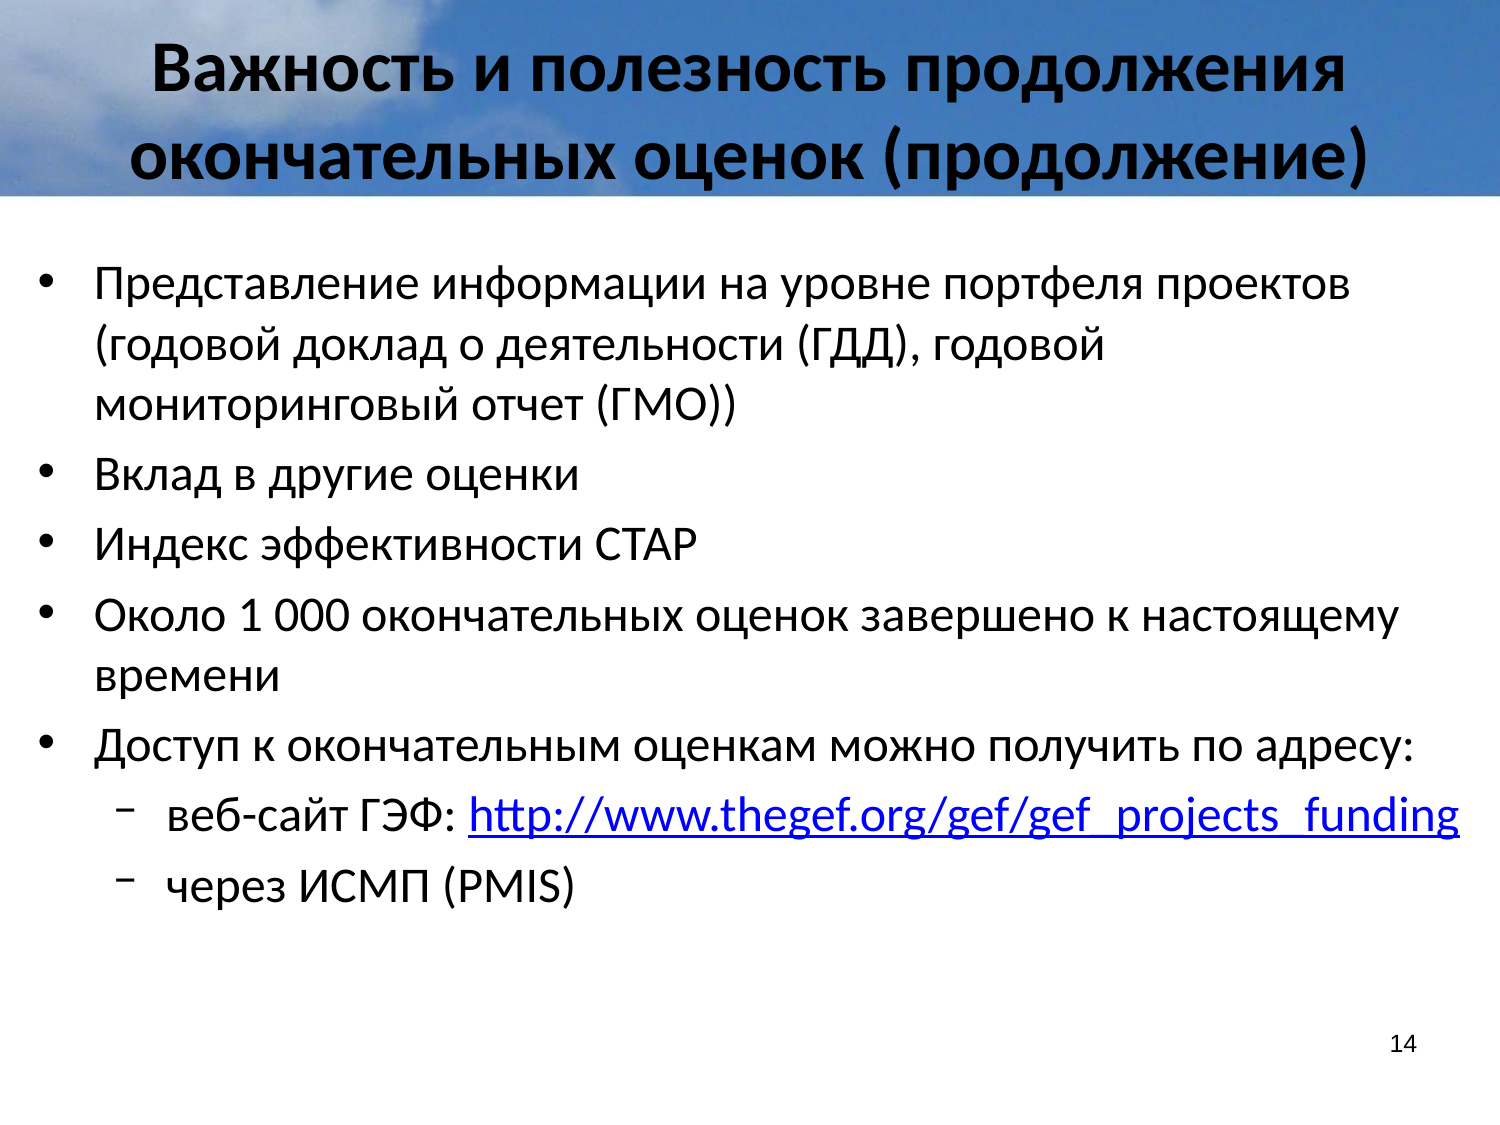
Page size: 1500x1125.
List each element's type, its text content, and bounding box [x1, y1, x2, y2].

slide_number 14 [1074, 709, 1425, 1125]
list Представление информации на уровне портфеля проектов (годовой доклад о деятельности (ГДД), годовой мониторинговый отчет (ГМО)) Вклад в другие оценки Индекс эффективности СТАР Около 1 000 окончательных оценок завершено к настоящему времени Доступ к окончательным оценкам можно получить по адресу: веб-сайт ГЭФ: http://www.thegef.org/gef/gef_projects_funding через ИСМП (PMIS) [36, 249, 1463, 1051]
title Важность и полезность продолжения окончательных оценок (продолжение) [36, 11, 1463, 201]
picture [0, 0, 1500, 878]
